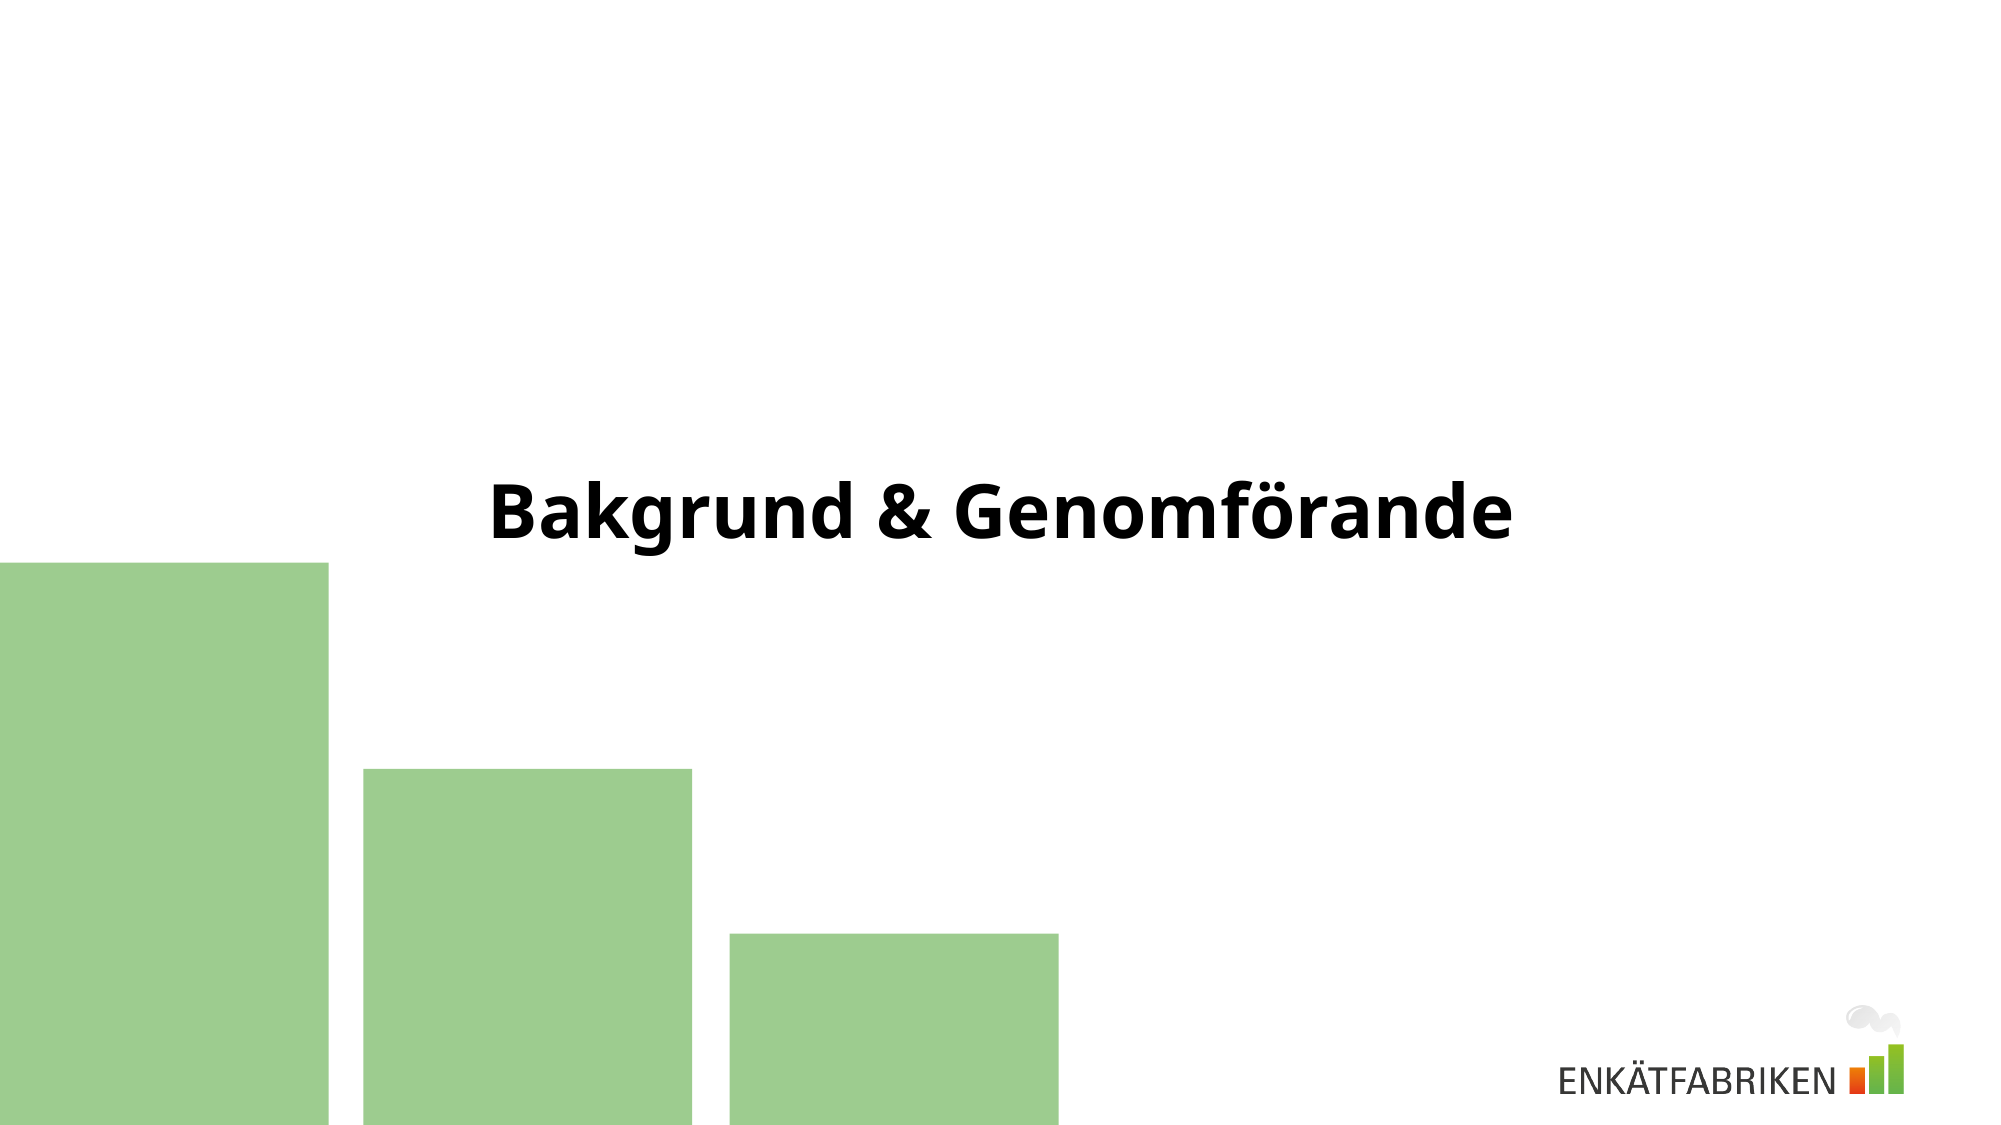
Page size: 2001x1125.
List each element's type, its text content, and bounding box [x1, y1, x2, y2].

title Bakgrund & Genomförande [445, 371, 1558, 563]
picture [1560, 1005, 1904, 1094]
